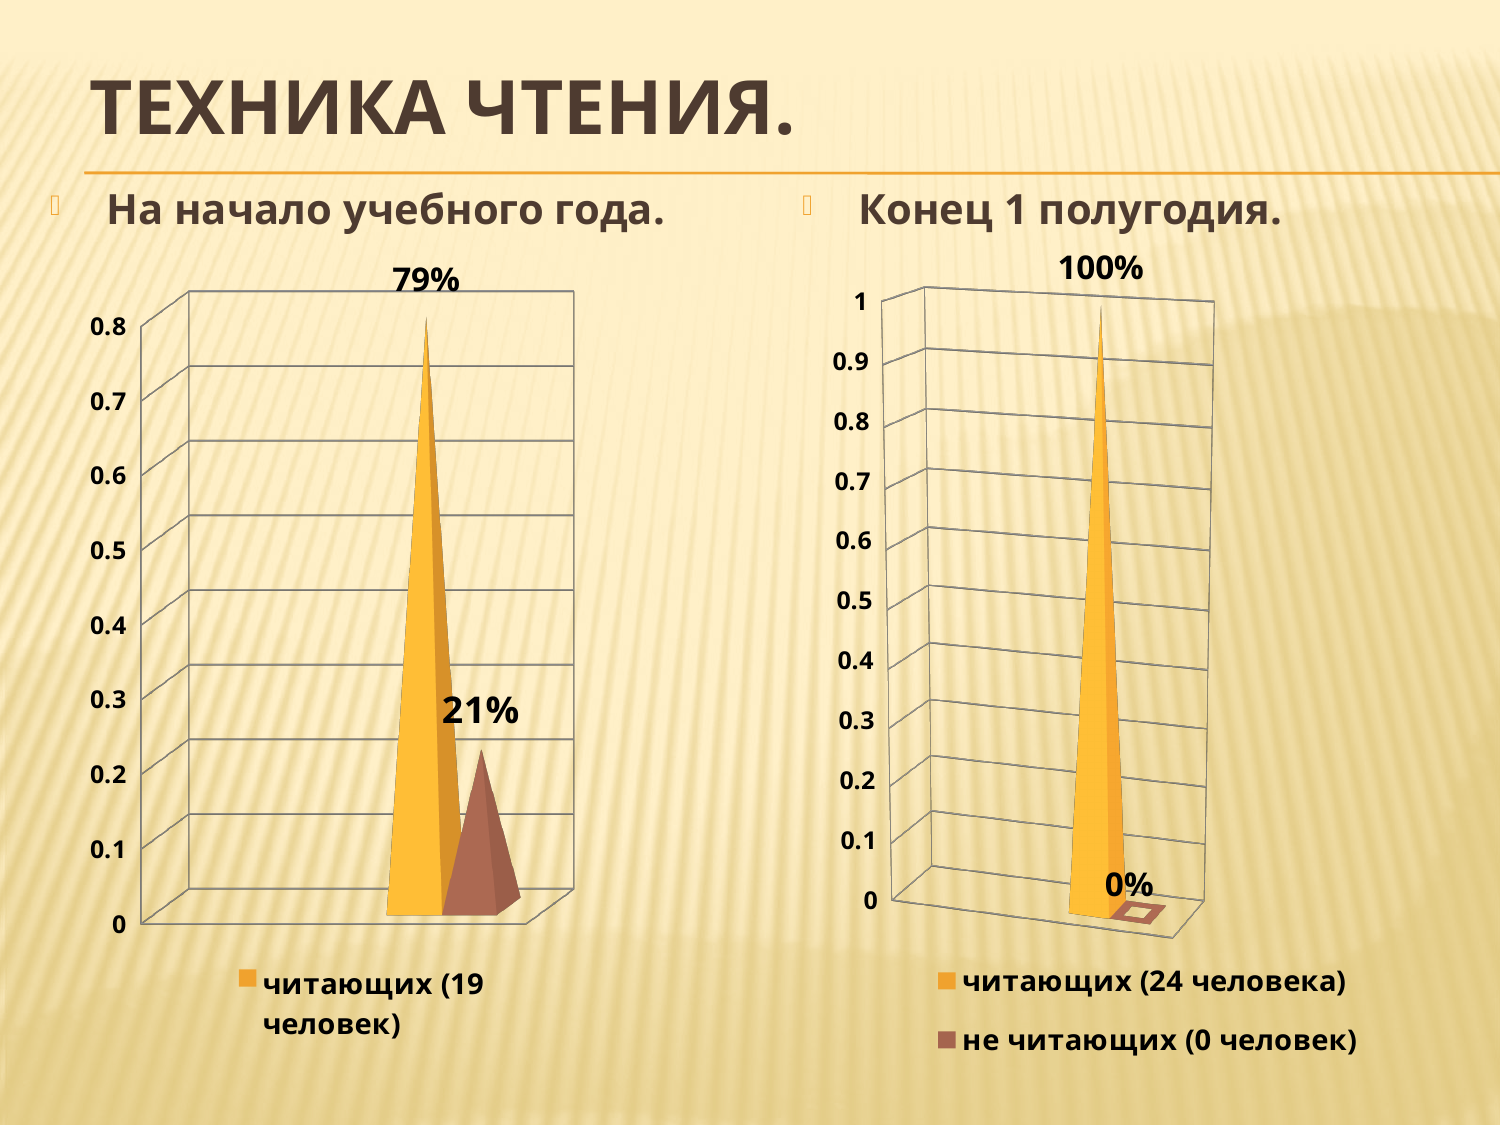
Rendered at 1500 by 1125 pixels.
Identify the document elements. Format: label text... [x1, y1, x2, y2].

title Техника чтения. [75, 35, 1500, 174]
chart [69, 257, 704, 1102]
list На начало учебного года. [35, 175, 723, 951]
list Конец 1 полугодия. [787, 175, 1500, 245]
chart [784, 245, 1500, 1102]
